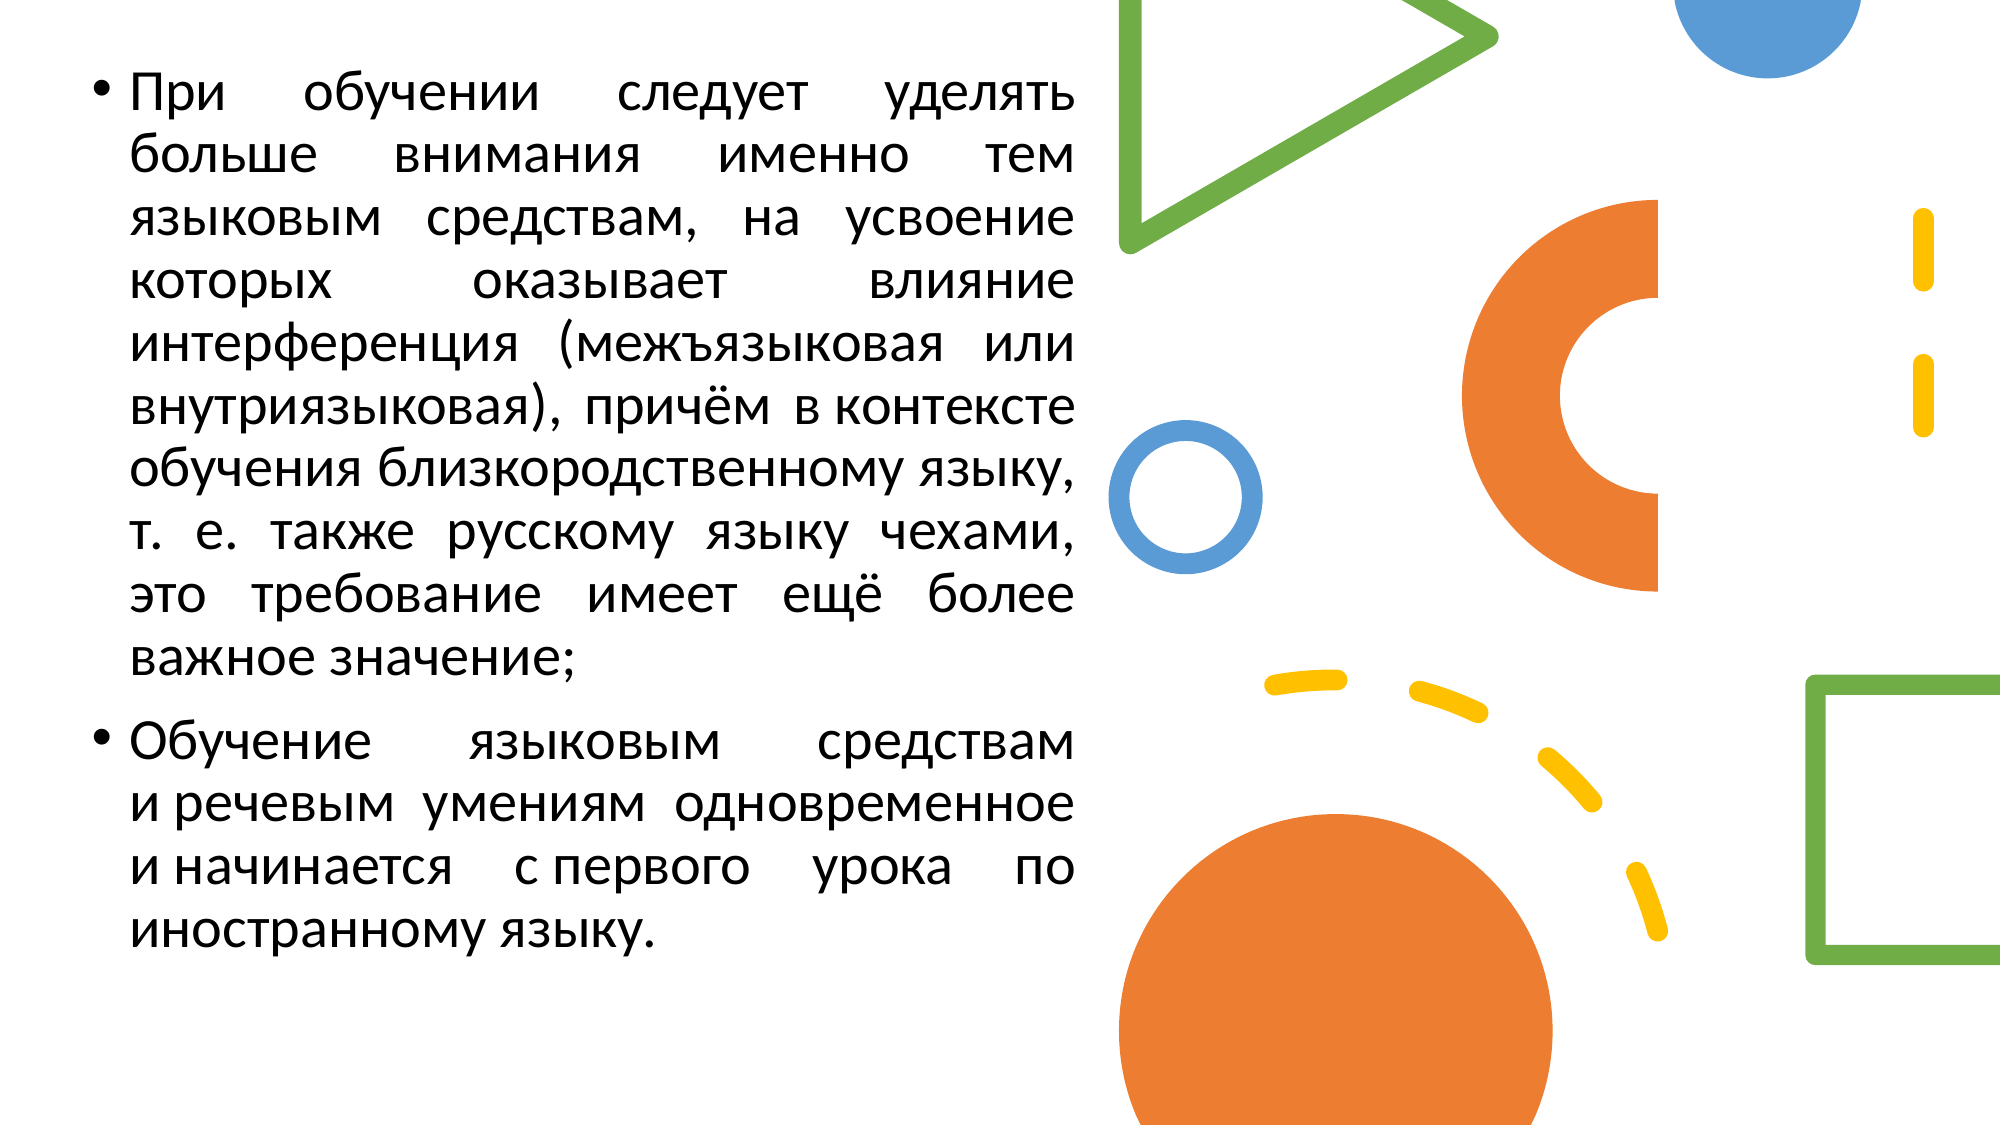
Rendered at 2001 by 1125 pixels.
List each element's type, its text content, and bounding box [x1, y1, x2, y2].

text_box [1805, 674, 2000, 966]
text_box [1117, 429, 1254, 565]
text_box [1118, 0, 1499, 255]
text_box [1274, 679, 1664, 977]
text_box [1117, 813, 1554, 1125]
text_box [1673, 0, 1862, 80]
list При обучении следует уделять больше внимания именно тем языковым средствам, на усвоение которых оказывает влияние интерференция (межъязыковая или внутриязыковая), причём в контексте обучения близкородственному языку, т. е. также русскому языку чехами, это требование имеет ещё более важное значение; Обучение языковым средствам и речевым умениям одновременное и начинается с первого урока по иностранному языку. [76, 52, 1092, 1014]
text_box [0, 0, 2000, 1125]
text_box [1460, 198, 1659, 593]
